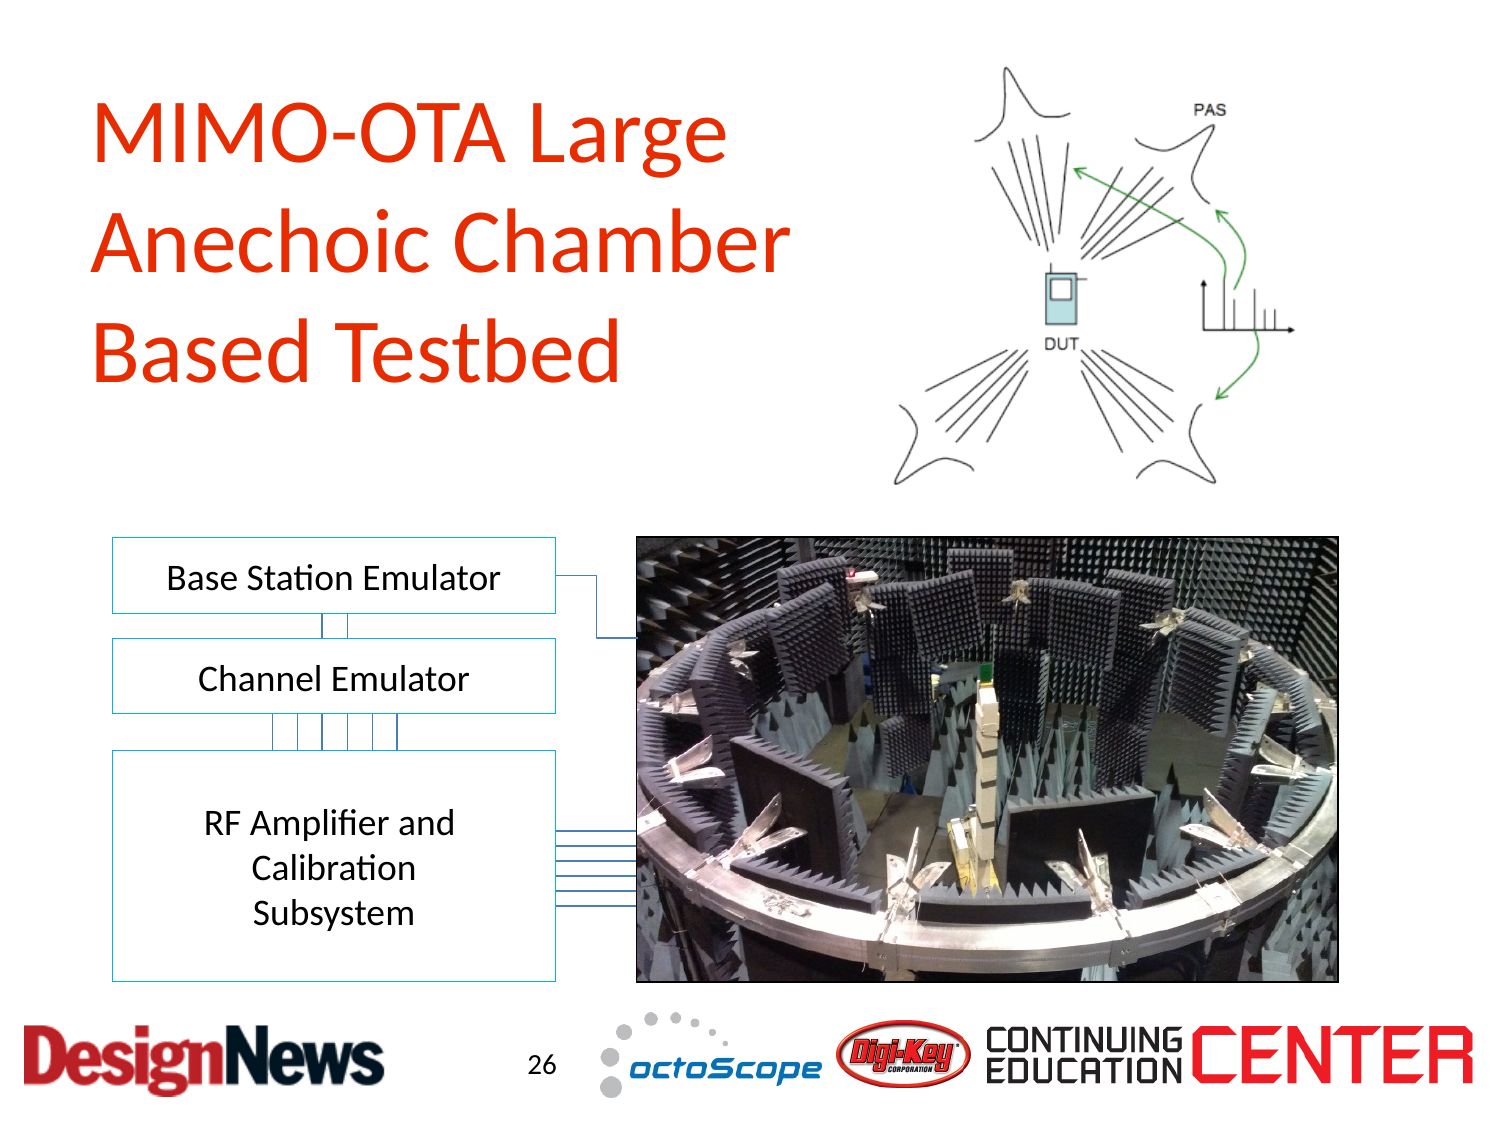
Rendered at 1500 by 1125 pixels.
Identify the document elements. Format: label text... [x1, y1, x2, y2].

picture [836, 1020, 1475, 1088]
title MIMO-OTA Large Anechoic Chamber Based Testbed [75, 45, 963, 426]
slide_number 26 [512, 1037, 863, 1098]
picture [887, 52, 1307, 499]
text_box Base Station Emulator [112, 537, 556, 614]
picture [600, 1012, 822, 1037]
picture [24, 1024, 386, 1097]
text_box Channel Emulator [112, 638, 556, 714]
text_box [555, 575, 638, 639]
text_box RF Amplifier and Calibration Subsystem [112, 750, 556, 982]
picture [637, 537, 1338, 982]
